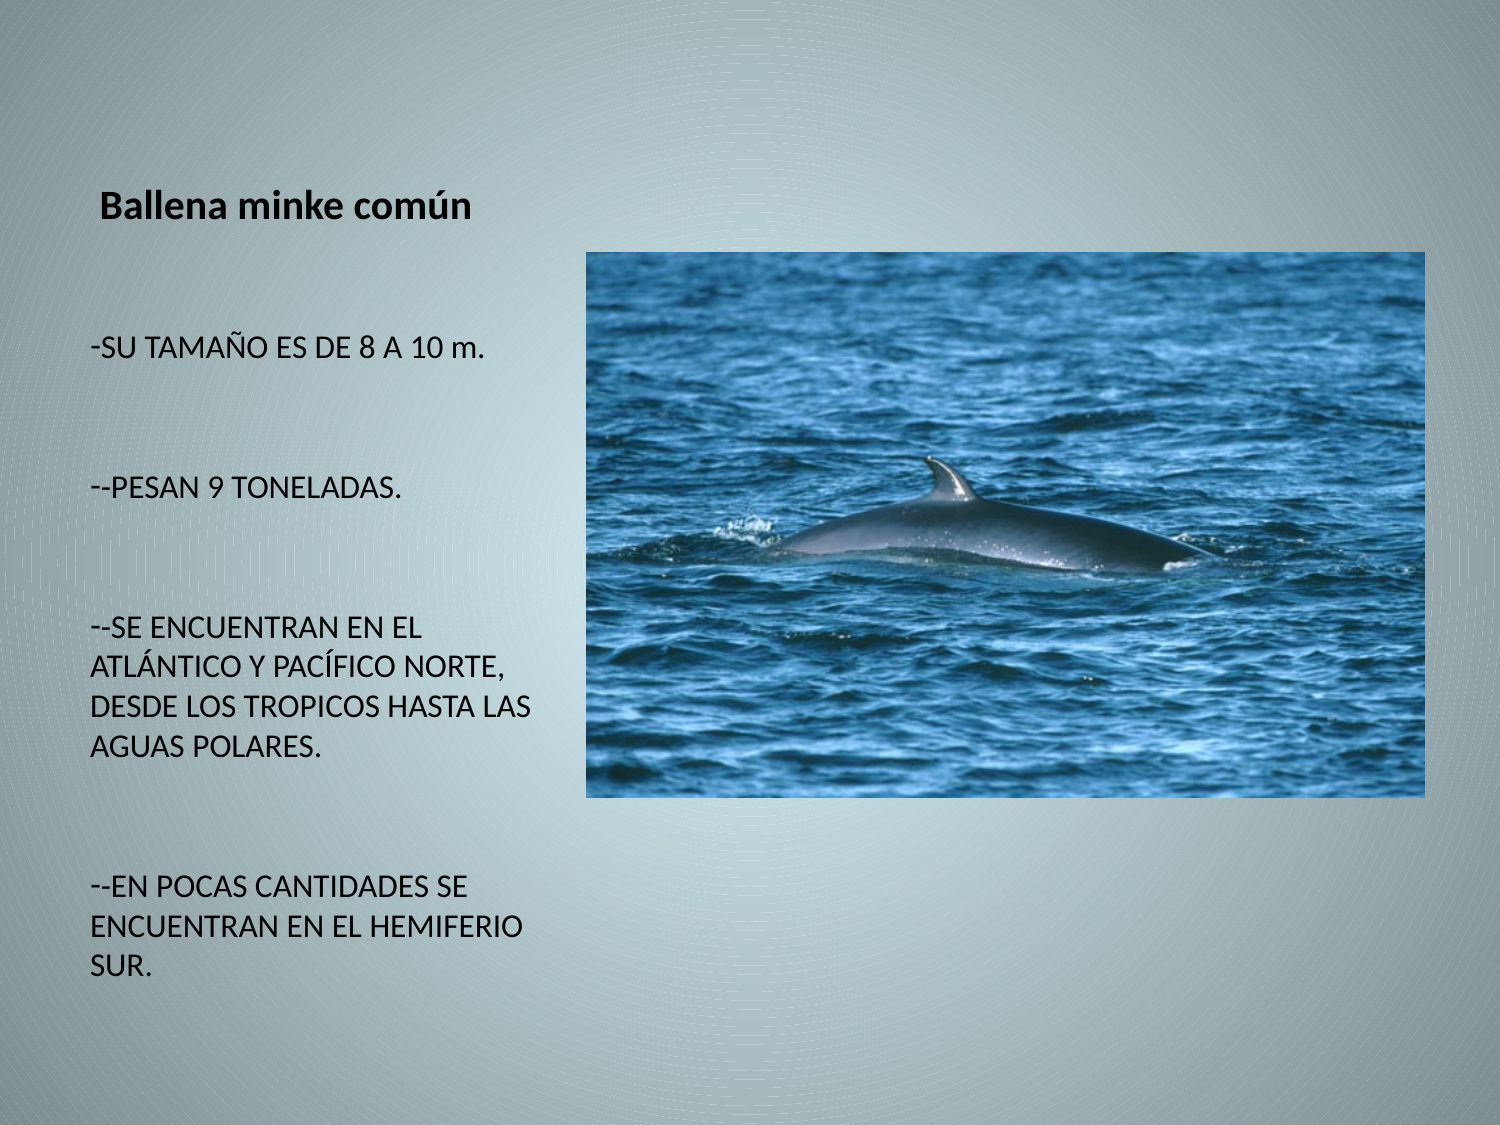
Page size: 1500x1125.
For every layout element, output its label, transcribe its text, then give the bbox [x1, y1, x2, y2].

title Ballena minke común [75, 44, 569, 235]
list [586, 252, 1426, 798]
list SU TAMAÑO ES DE 8 A 10 m. -PESAN 9 TONELADAS. -SE ENCUENTRAN EN EL ATLÁNTICO Y PACÍFICO NORTE, DESDE LOS TROPICOS HASTA LAS AGUAS POLARES. -EN POCAS CANTIDADES SE ENCUENTRAN EN EL HEMIFERIO SUR. [75, 235, 569, 1067]
